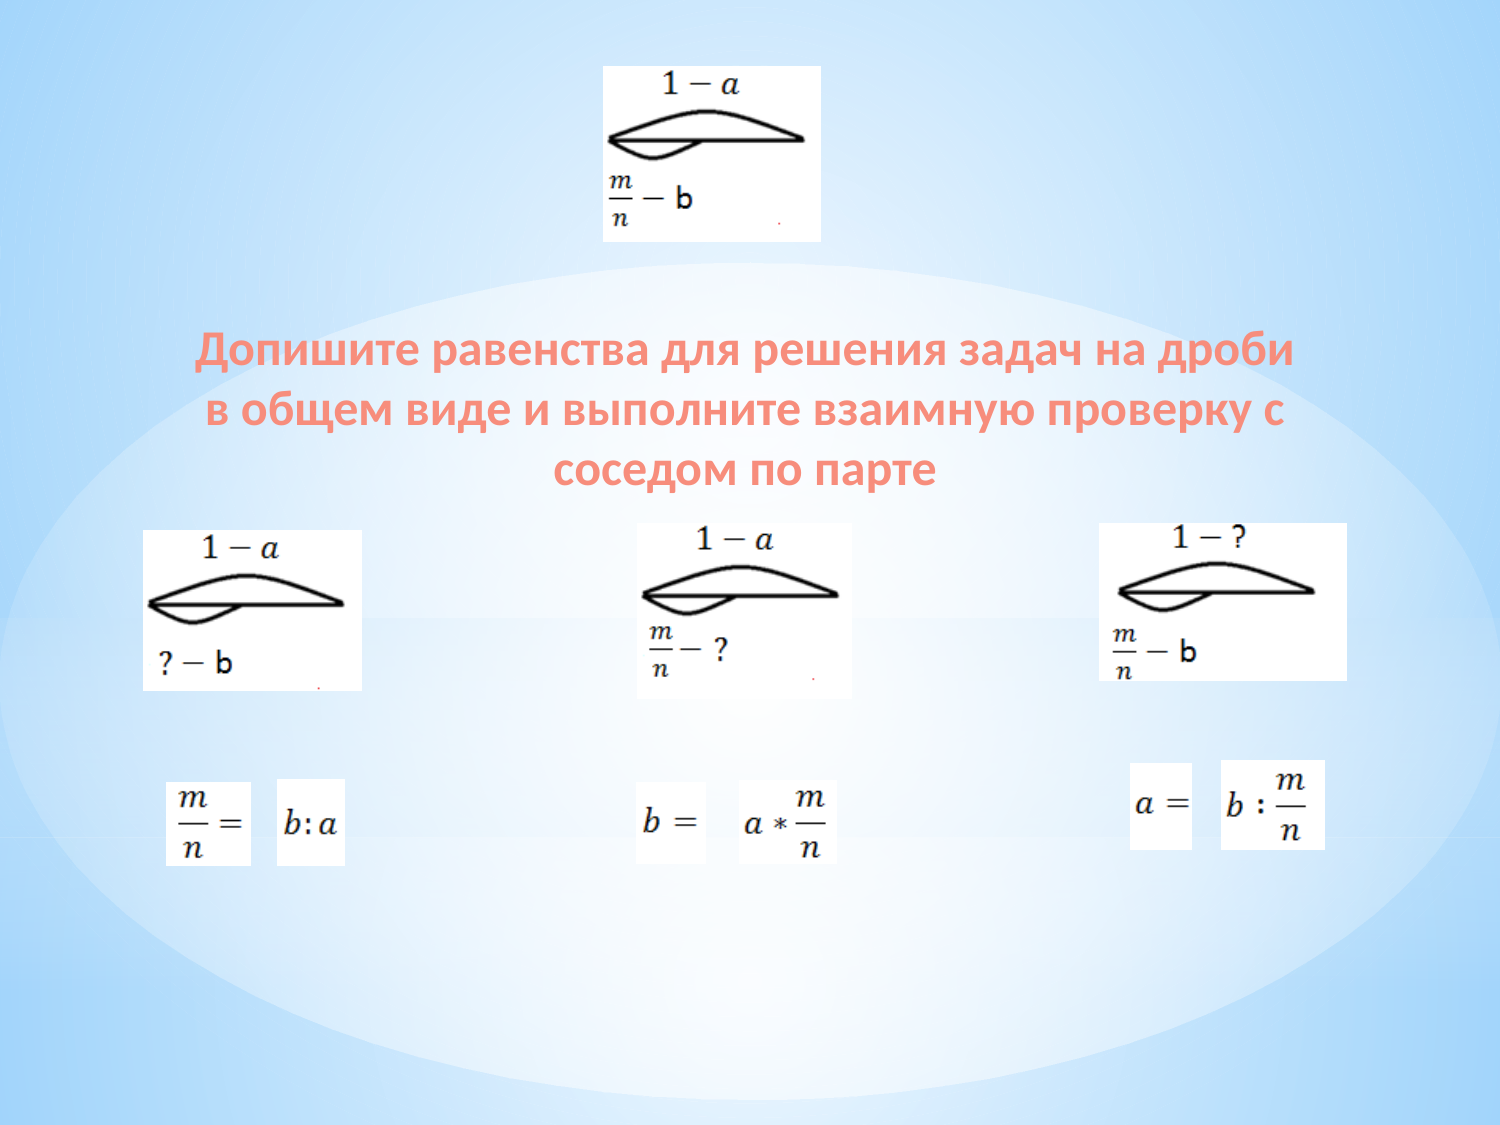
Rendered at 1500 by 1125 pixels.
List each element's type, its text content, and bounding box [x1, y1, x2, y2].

picture [277, 779, 345, 866]
picture [637, 522, 852, 699]
picture [739, 780, 837, 864]
picture [636, 782, 706, 864]
picture [1220, 759, 1325, 850]
picture [1129, 763, 1192, 850]
picture [1099, 522, 1347, 682]
picture [166, 782, 252, 866]
text_box Допишите равенства для решения задач на дроби в общем виде и выполните взаимную проверку с соседом по парте [166, 307, 1324, 503]
picture [602, 66, 821, 242]
picture [142, 530, 362, 691]
